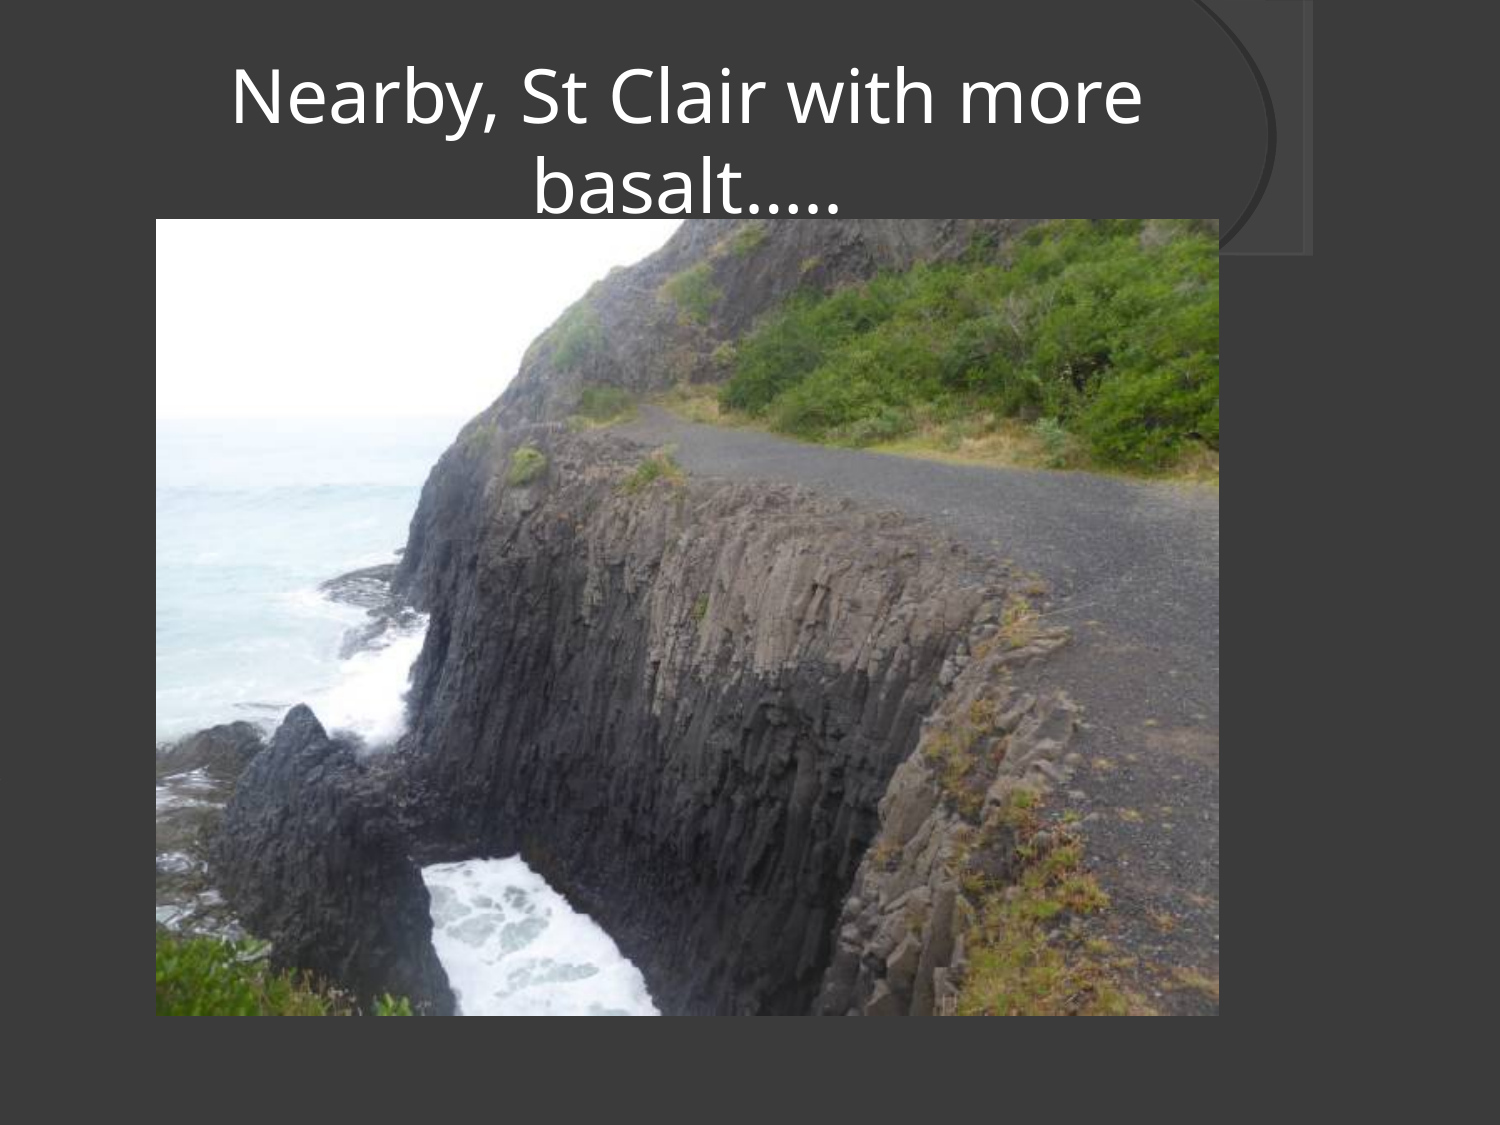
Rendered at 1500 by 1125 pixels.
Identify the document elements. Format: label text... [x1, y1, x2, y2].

title Nearby, St Clair with more basalt….. [75, 45, 1300, 233]
picture [156, 219, 1219, 1016]
